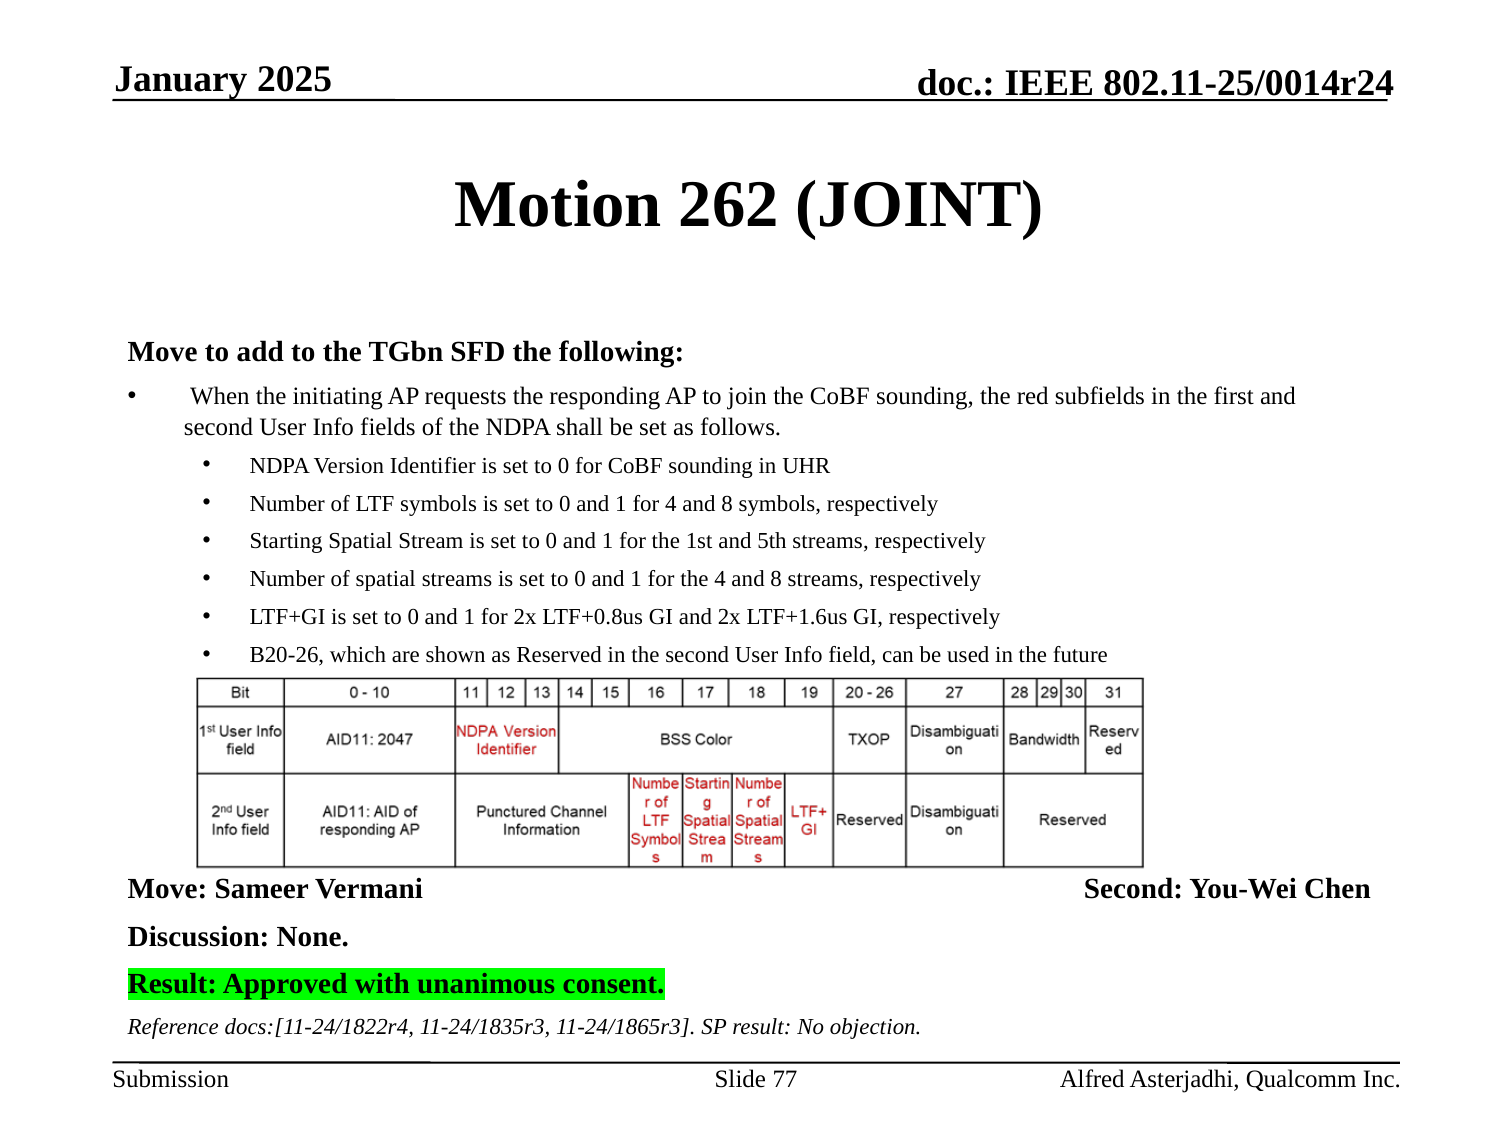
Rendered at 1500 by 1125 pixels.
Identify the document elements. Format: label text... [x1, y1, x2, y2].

slide_number Slide 77 [712, 1061, 800, 1123]
title Motion 262 (JOINT) [112, 112, 1388, 288]
footer Alfred Asterjadhi, Qualcomm Inc. [878, 1061, 1402, 1093]
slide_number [114, 54, 423, 100]
list Move to add to the TGbn SFD the following: When the initiating AP requests the responding AP to join the CoBF sounding, the red subfields in the first and second User Info fields of the NDPA shall be set as follows. NDPA Version Identifier is set to 0 for CoBF sounding in UHR Number of LTF symbols is set to 0 and 1 for 4 and 8 symbols, respectively Starting Spatial Stream is set to 0 and 1 for the 1st and 5th streams, respectively Number of spatial streams is set to 0 and 1 for the 4 and 8 streams, respectively LTF+GI is set to 0 and 1 for 2x LTF+0.8us GI and 2x LTF+1.6us GI, respectively B20-26, which are shown as Reserved in the second User Info field, can be used in the future Move: Sameer Vermani Second: You-Wei Chen Discussion: None. Result: Approved with unanimous consent. Reference docs:[11-24/1822r4, 11-24/1835r3, 11-24/1865r3]. SP result: No objection. [112, 324, 1388, 1051]
picture [196, 677, 1145, 875]
